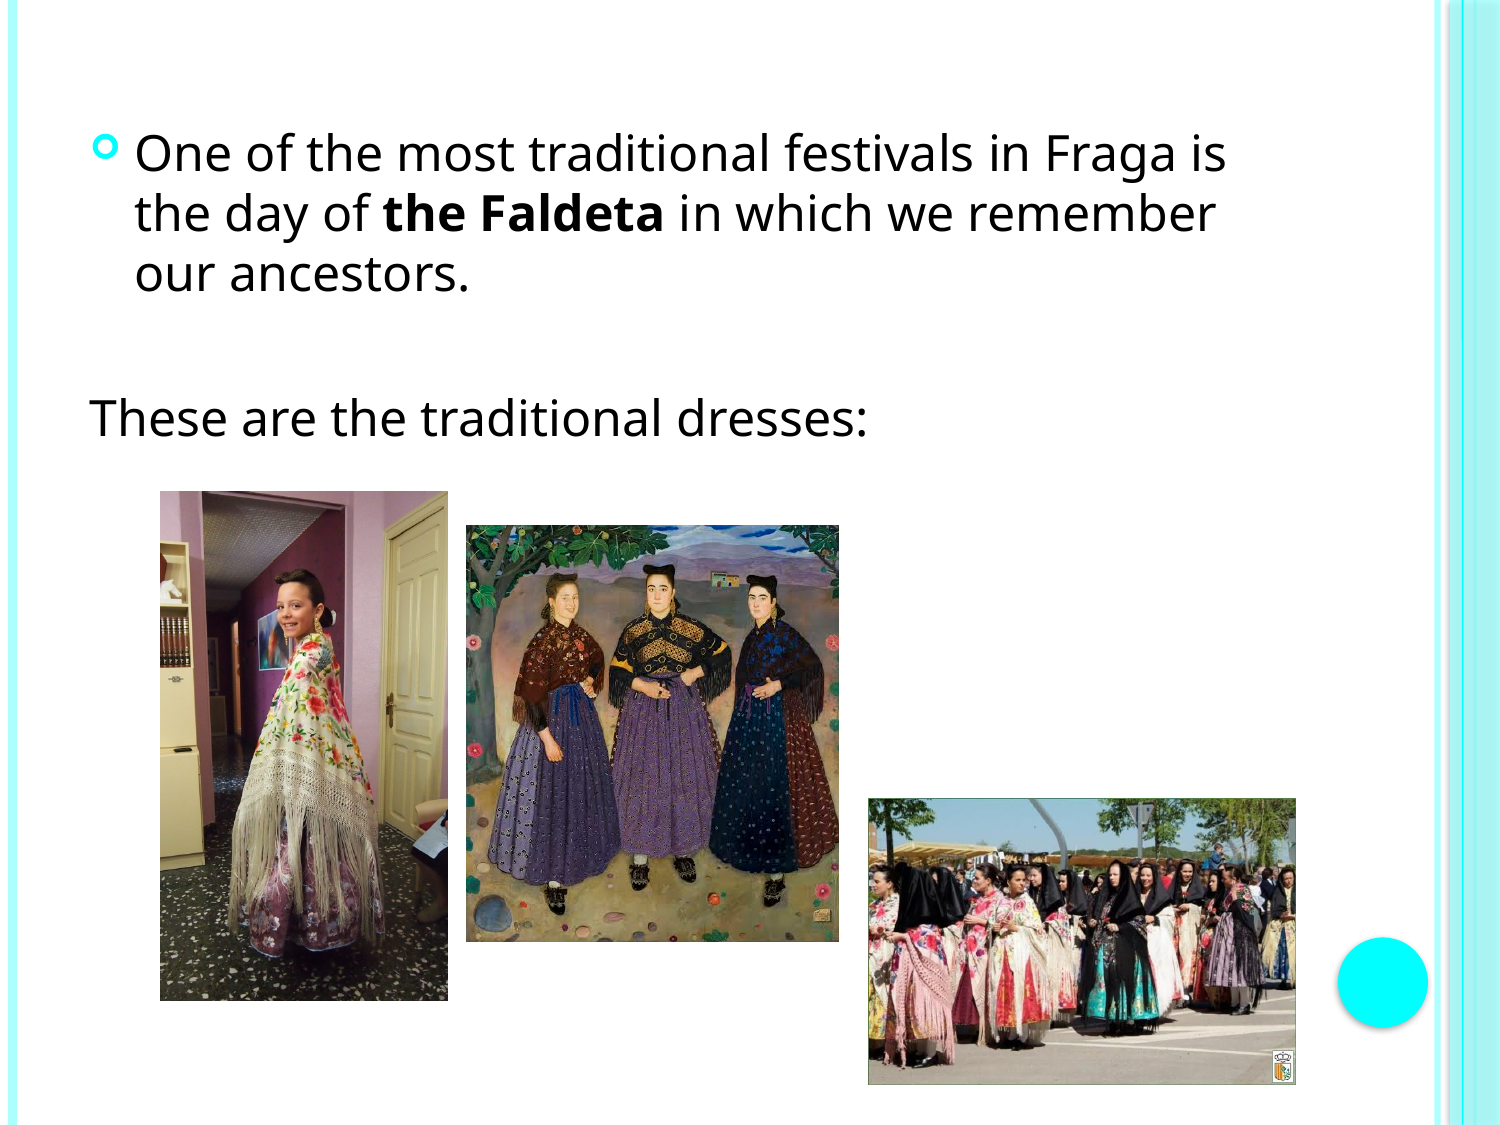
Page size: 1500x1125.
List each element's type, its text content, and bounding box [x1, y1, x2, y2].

picture [160, 491, 449, 1002]
picture [867, 798, 1296, 1085]
picture [466, 525, 839, 942]
list One of the most traditional festivals in Fraga is the day of the Faldeta in which we remember our ancestors. These are the traditional dresses: [75, 113, 1300, 1062]
